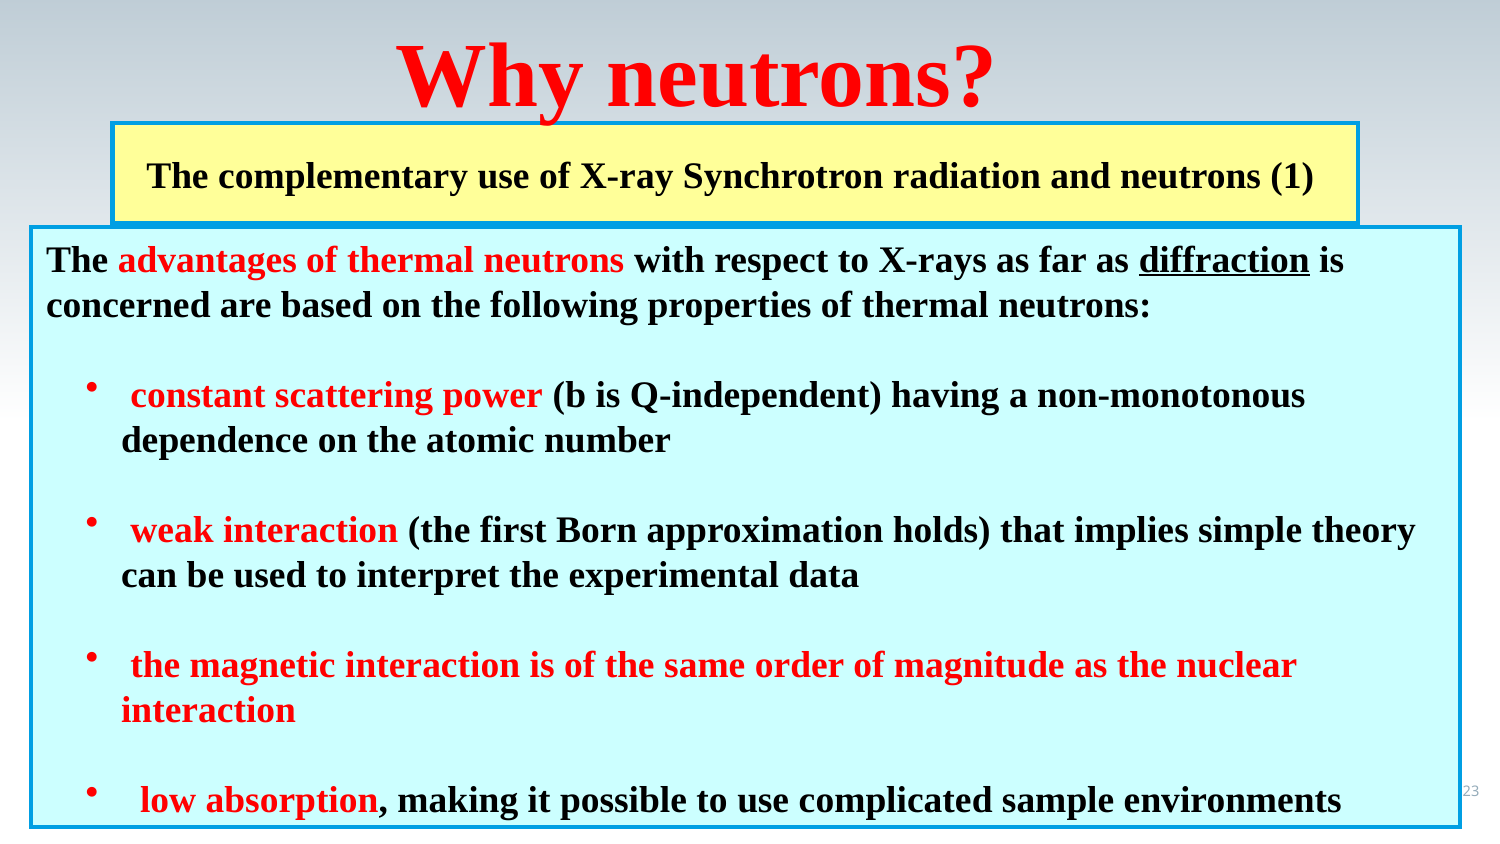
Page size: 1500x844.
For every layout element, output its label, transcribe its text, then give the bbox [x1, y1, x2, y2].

text_box Why neutrons? [142, 7, 1251, 123]
text_box The complementary use of X-ray Synchrotron radiation and neutrons (1) [112, 123, 1359, 223]
text_box The advantages of thermal neutrons with respect to X-rays as far as diffraction is concerned are based on the following properties of thermal neutrons: constant scattering power (b is Q-independent) having a non-monotonous dependence on the atomic number weak interaction (the first Born approximation holds) that implies simple theory can be used to interpret the experimental data the magnetic interaction is of the same order of magnitude as the nuclear interaction low absorption, making it possible to use complicated sample environments [31, 227, 1461, 827]
